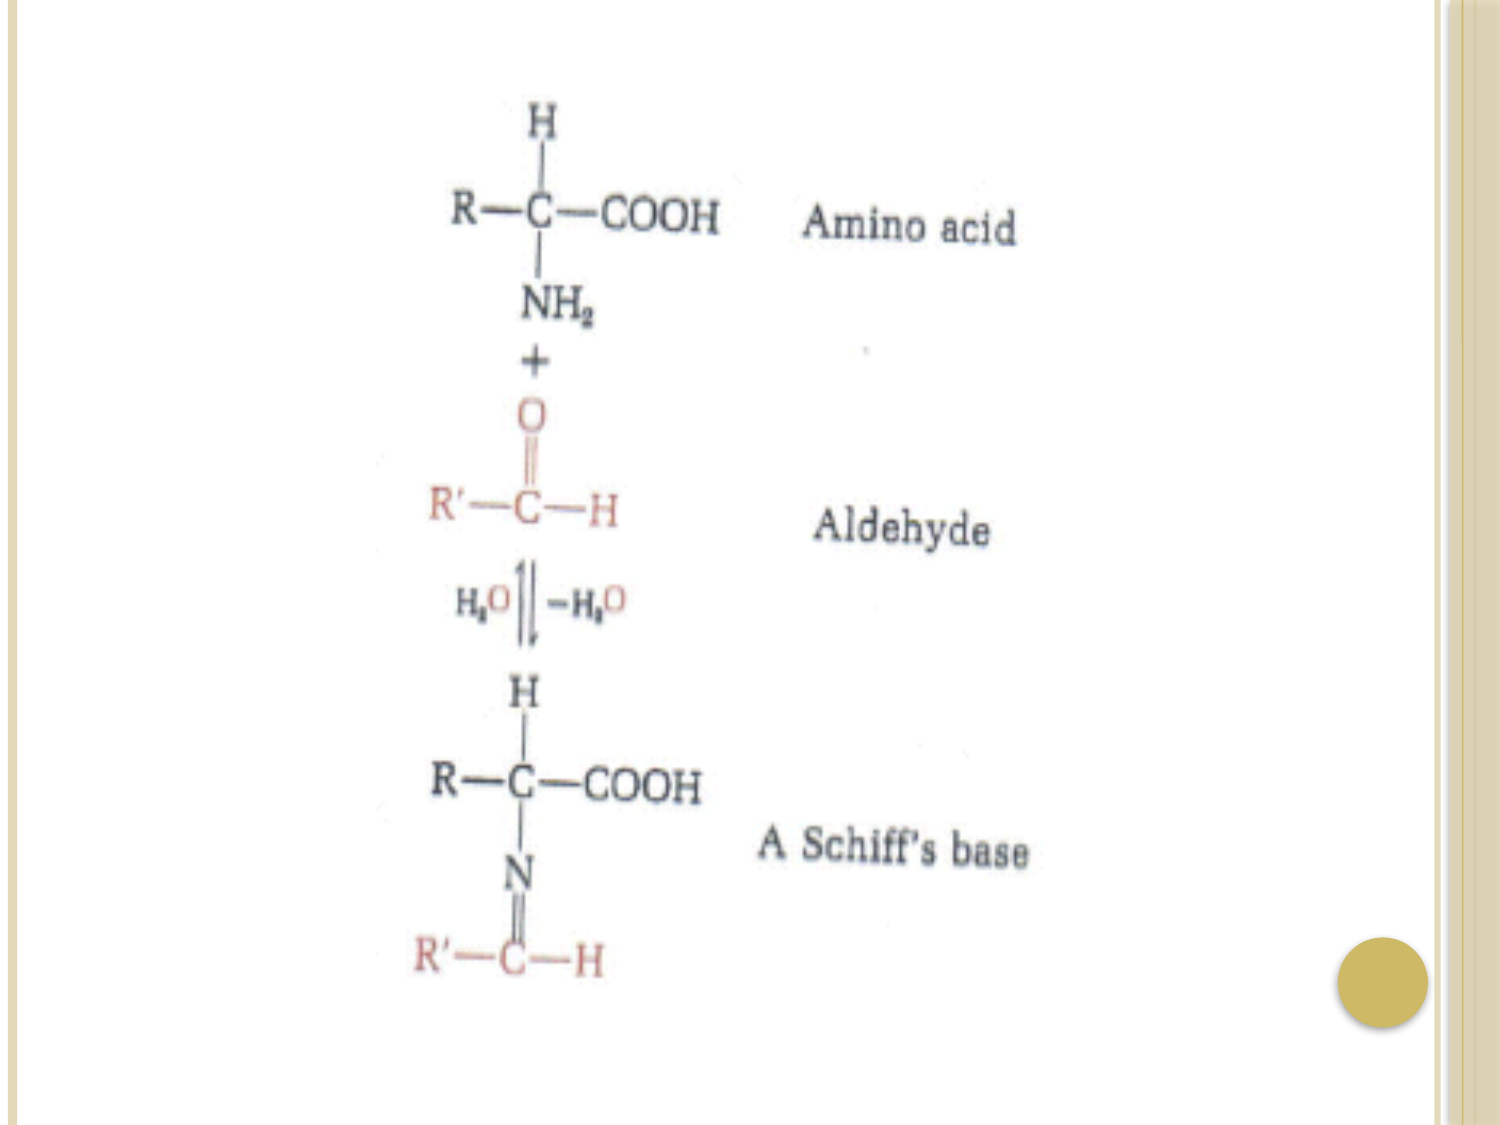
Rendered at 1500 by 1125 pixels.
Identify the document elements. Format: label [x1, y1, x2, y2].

picture [376, 74, 1063, 1070]
